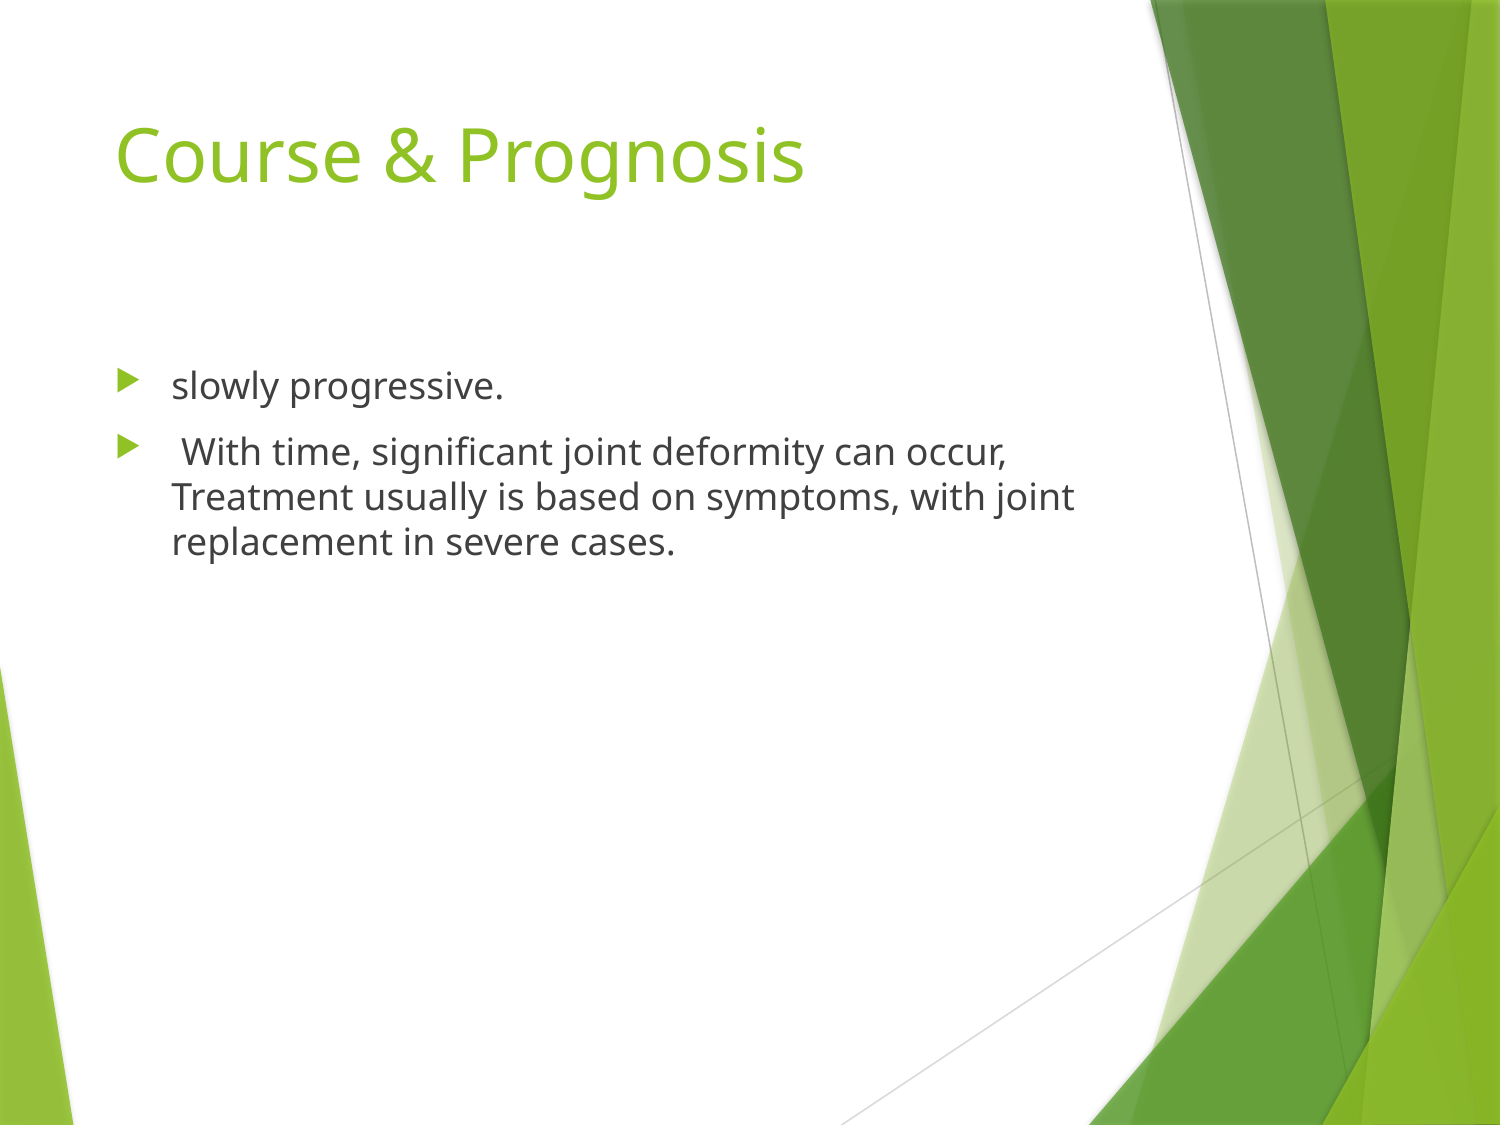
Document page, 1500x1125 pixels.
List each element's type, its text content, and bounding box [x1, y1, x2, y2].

list slowly progressive. With time, significant joint deformity can occur, Treatment usually is based on symptoms, with joint replacement in severe cases. [99, 354, 1142, 992]
title Course & Prognosis [99, 99, 1142, 317]
